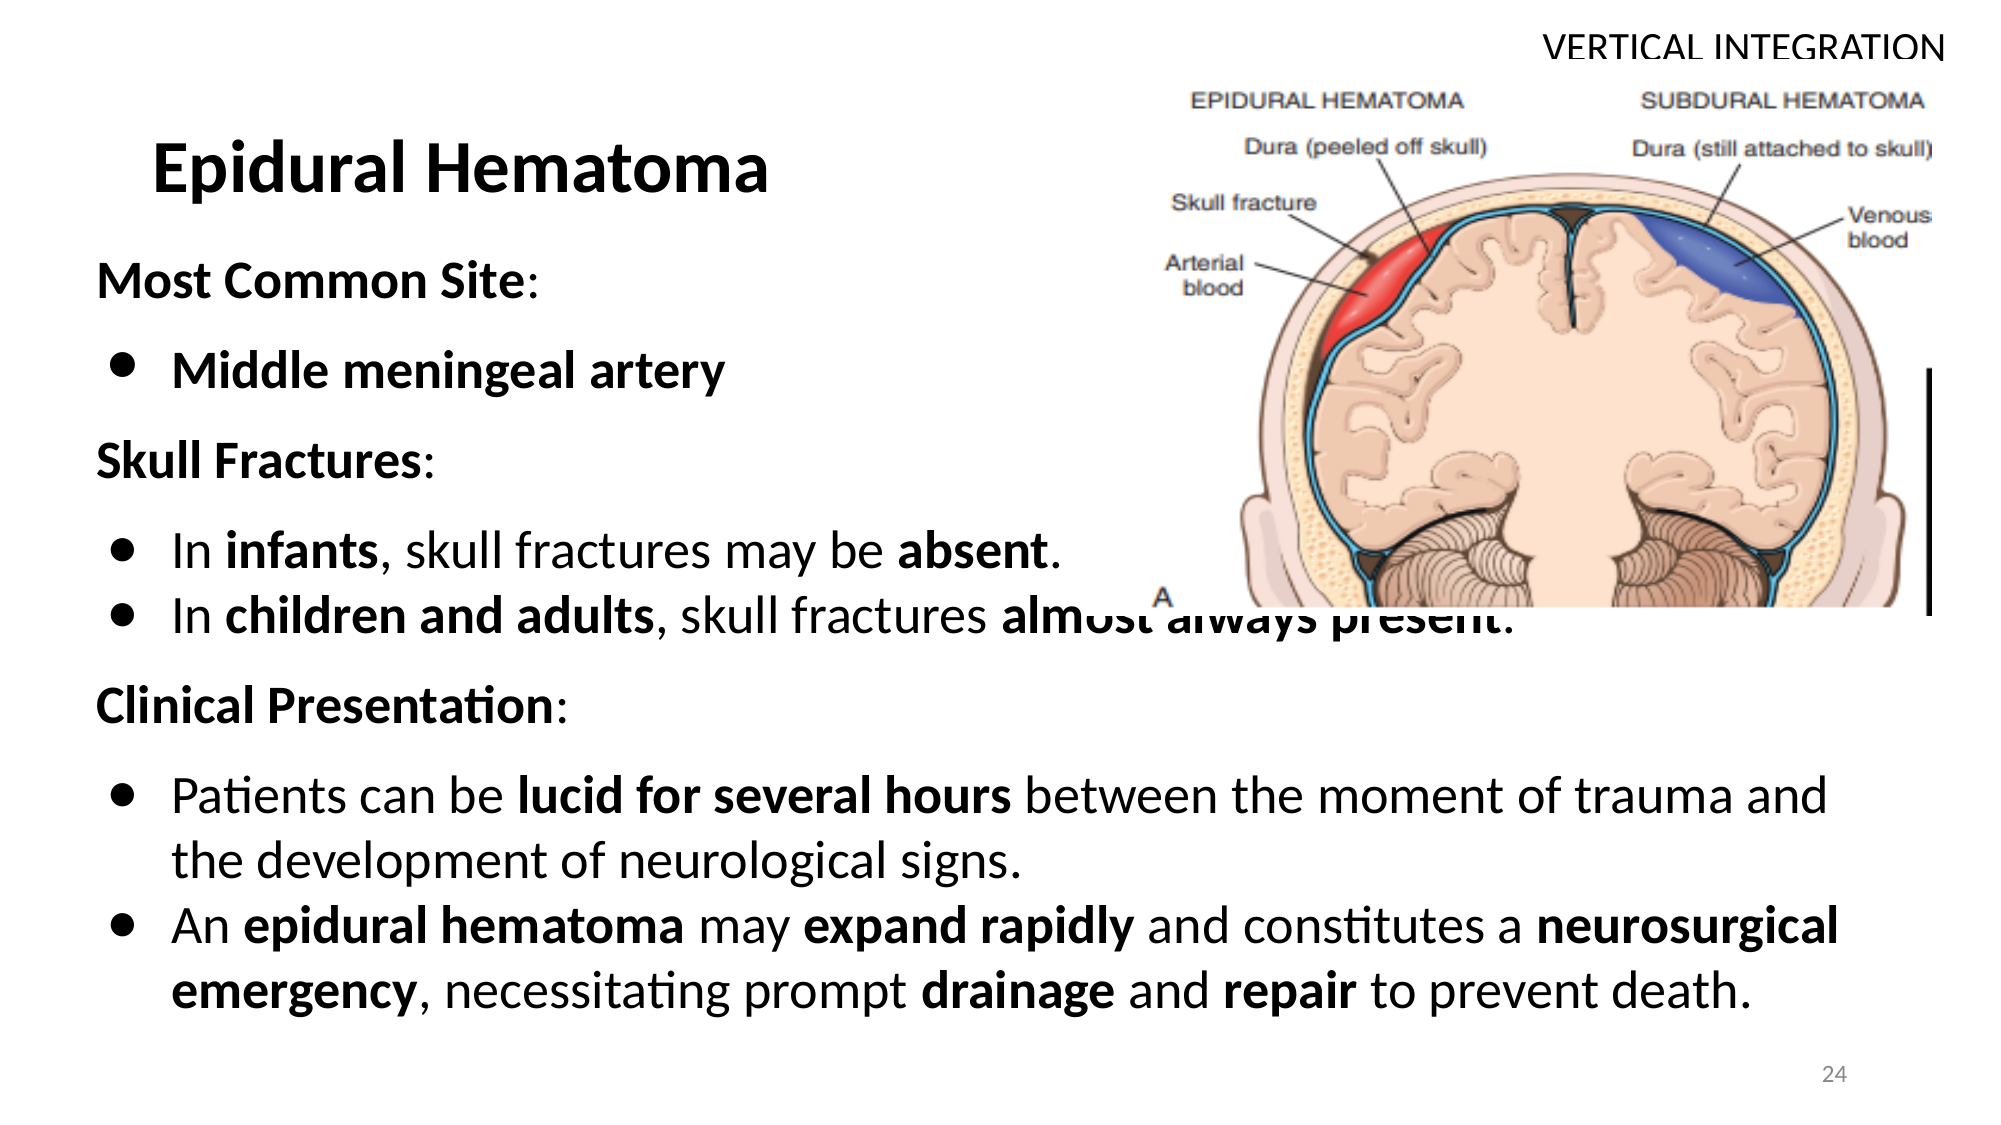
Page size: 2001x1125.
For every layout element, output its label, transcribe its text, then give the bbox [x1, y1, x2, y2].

slide_number 24 [1412, 1042, 1863, 1103]
title Epidural Hematoma [137, 59, 1084, 236]
picture [1085, 59, 1932, 617]
list Most Common Site: Middle meningeal artery Skull Fractures: In infants, skull fractures may be absent. In children and adults, skull fractures almost always present. Clinical Presentation: Patients can be lucid for several hours between the moment of trauma and the development of neurological signs. An epidural hematoma may expand rapidly and constitutes a neurosurgical emergency, necessitating prompt drainage and repair to prevent death. [81, 236, 1863, 951]
text_box VERTICAL INTEGRATION [1470, 12, 1962, 78]
